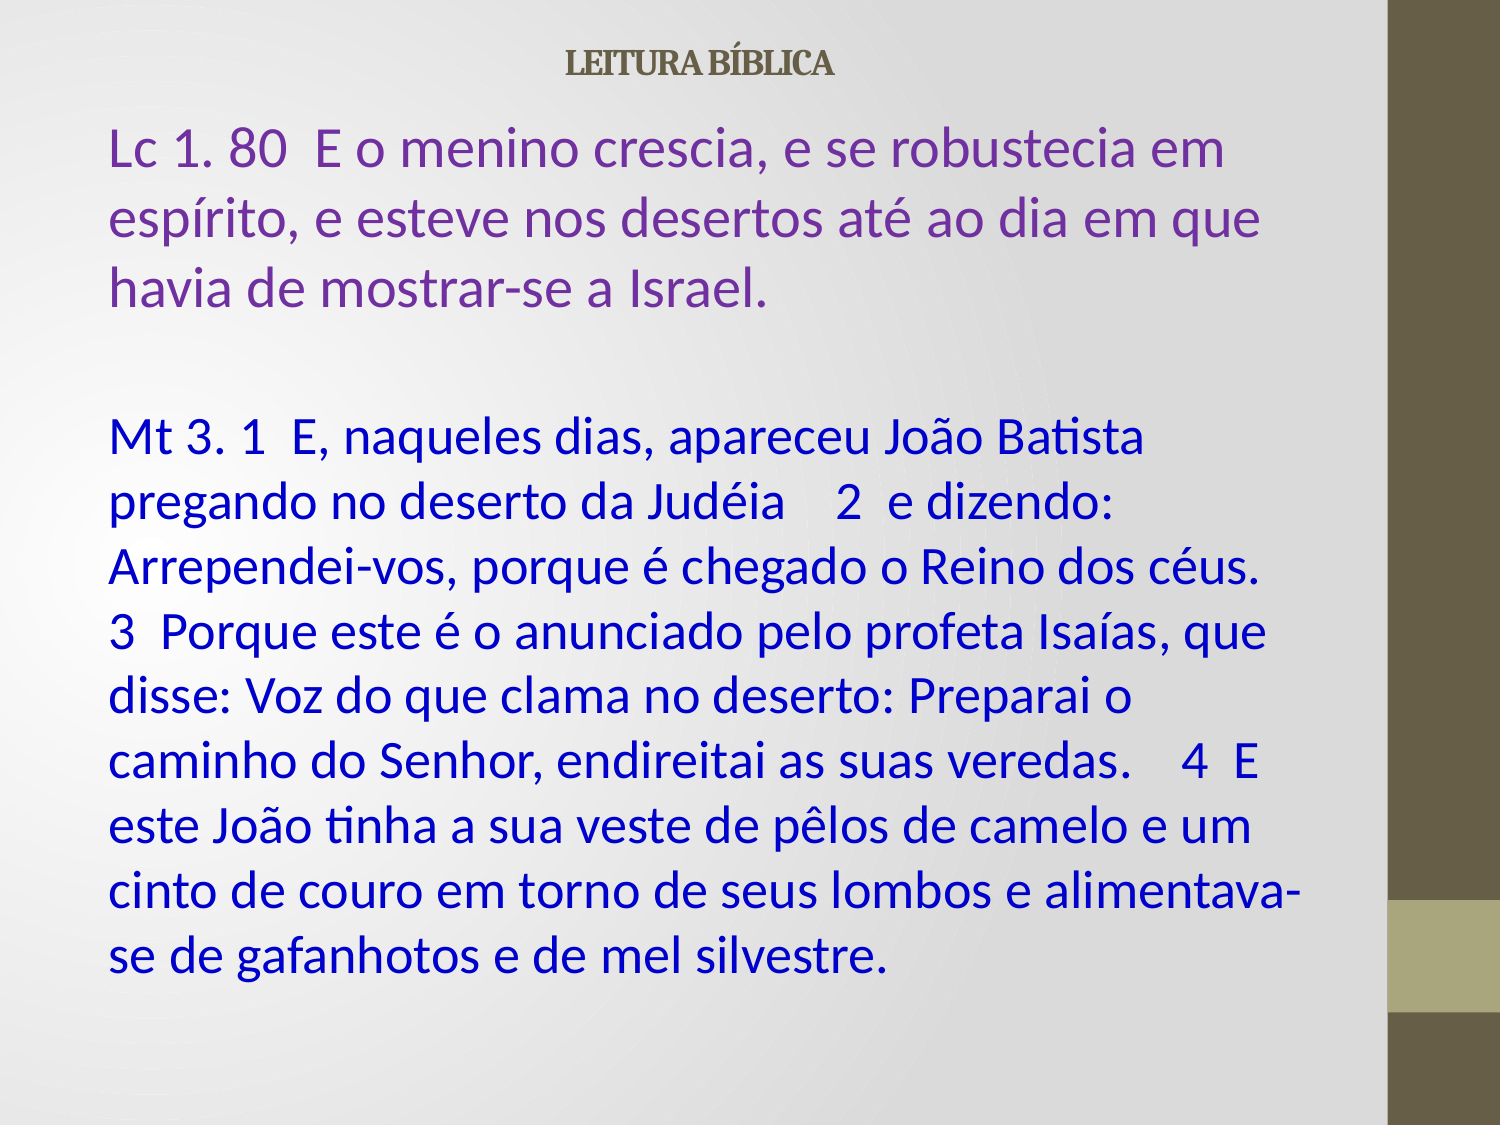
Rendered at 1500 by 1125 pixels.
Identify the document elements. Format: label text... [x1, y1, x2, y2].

list Lc 1. 80 E o menino crescia, e se robustecia em espírito, e esteve nos desertos até ao dia em que havia de mostrar-se a Israel. Mt 3. 1 E, naqueles dias, apareceu João Batista pregando no deserto da Judéia 2 e dizendo: Arrependei-vos, porque é chegado o Reino dos céus. 3 Porque este é o anunciado pelo profeta Isaías, que disse: Voz do que clama no deserto: Preparai o caminho do Senhor, endireitai as suas veredas. 4 E este João tinha a sua veste de pêlos de camelo e um cinto de couro em torno de seus lombos e alimentava-se de gafanhotos e de mel silvestre. [75, 101, 1325, 1071]
title LEITURA BÍBLICA [75, 19, 1325, 101]
